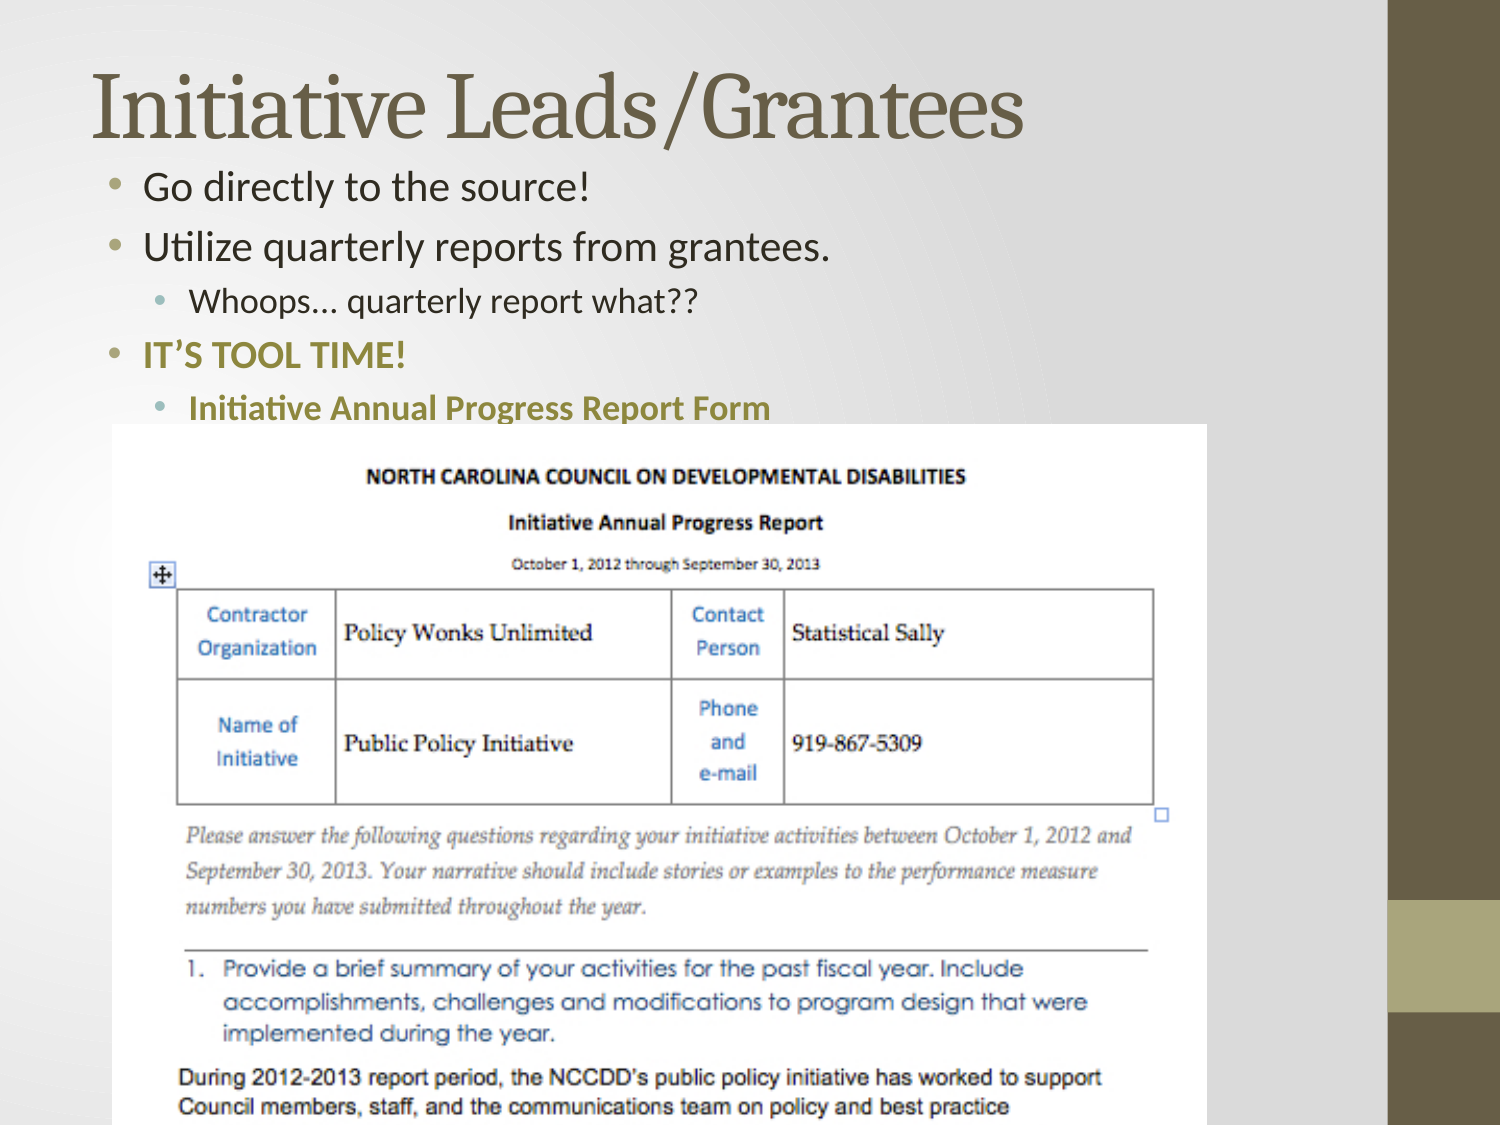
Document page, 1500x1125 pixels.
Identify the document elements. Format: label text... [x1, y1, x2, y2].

title Initiative Leads/Grantees [75, 6, 1325, 149]
list Go directly to the source! Utilize quarterly reports from grantees. Whoops... quarterly report what?? IT’S TOOL TIME! Initiative Annual Progress Report Form [75, 149, 1325, 438]
picture [111, 424, 1207, 1125]
